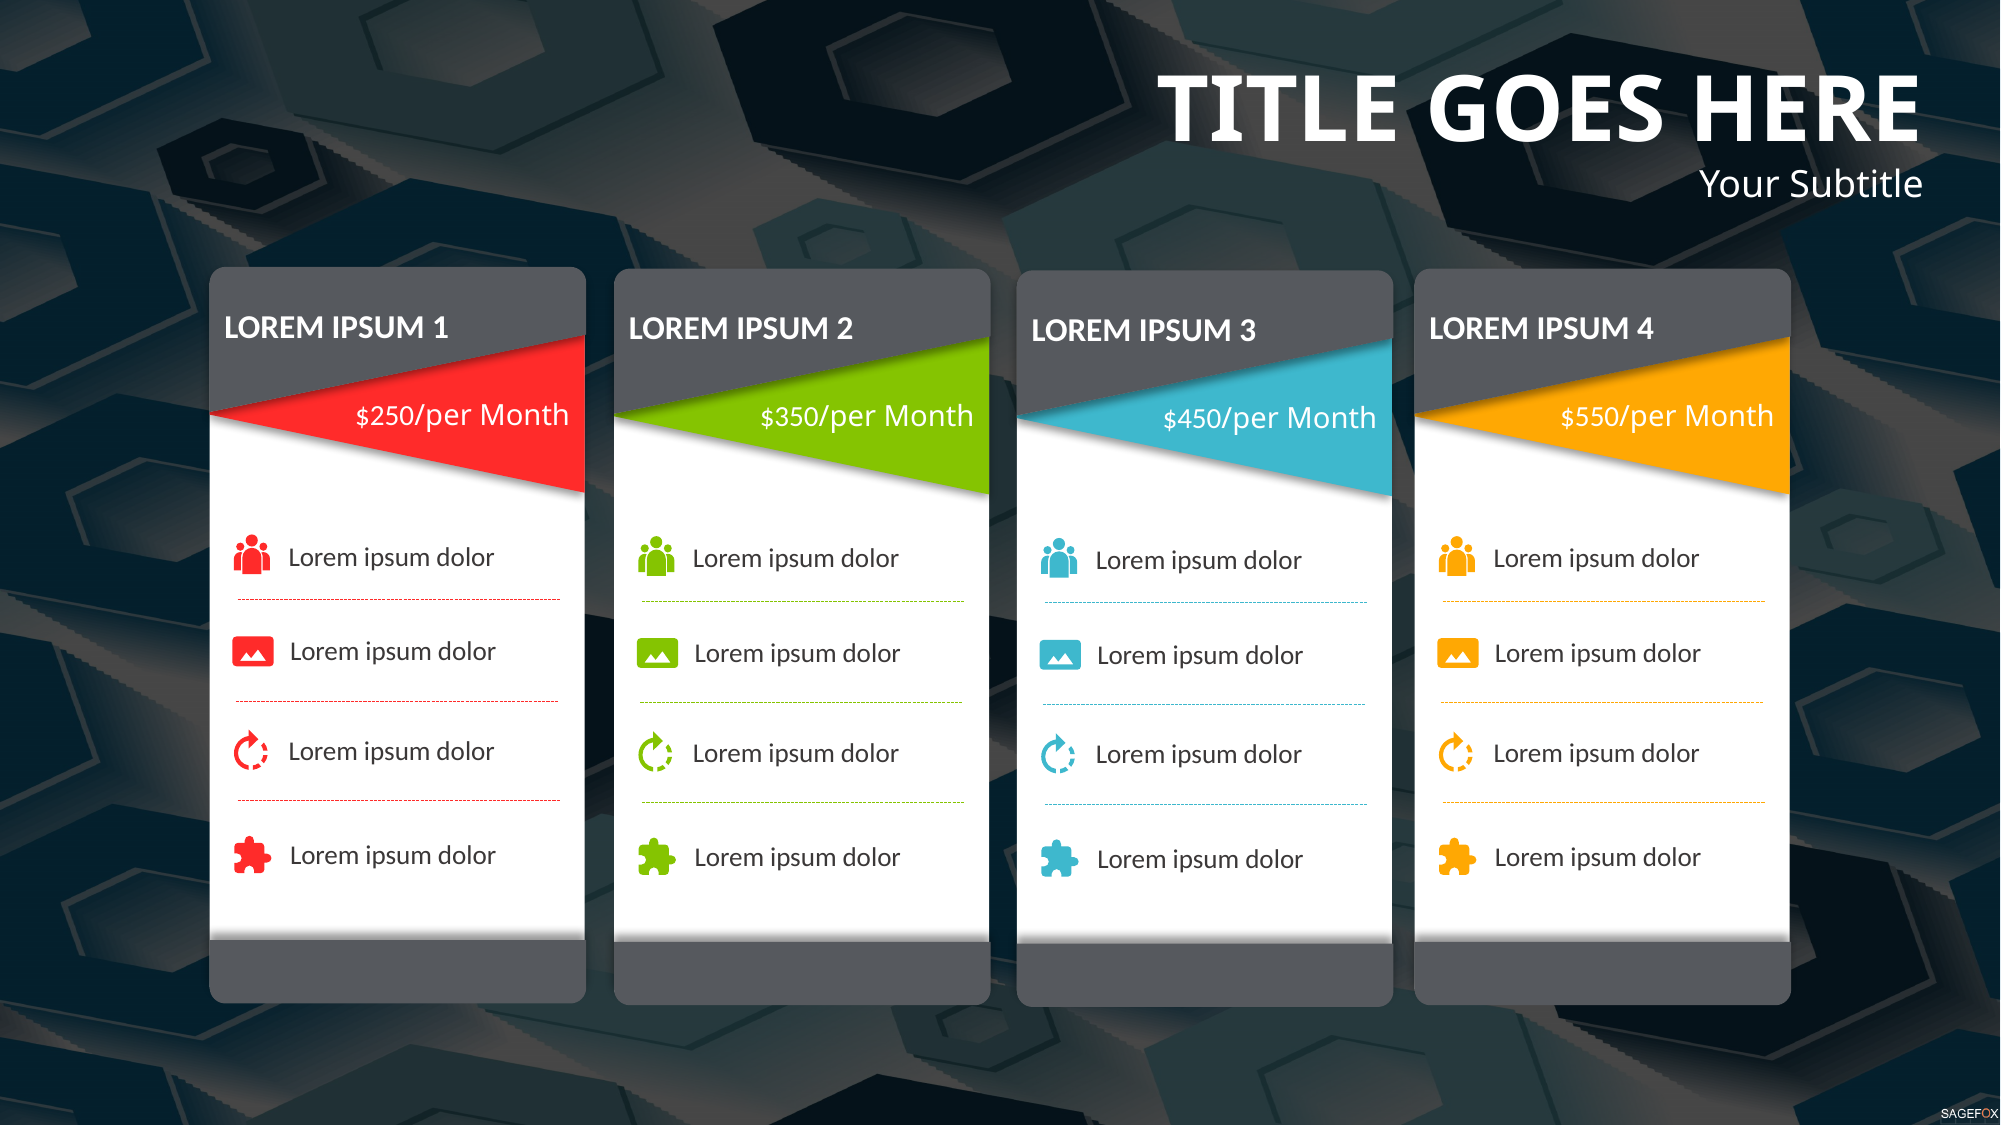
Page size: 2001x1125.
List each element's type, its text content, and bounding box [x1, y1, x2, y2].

text_box Lorem ipsum dolor [678, 727, 990, 775]
text_box [613, 428, 991, 930]
text_box [1041, 537, 1078, 578]
text_box Lorem ipsum dolor [678, 533, 990, 581]
text_box [665, 744, 673, 753]
text_box [657, 765, 666, 772]
text_box Lorem ipsum dolor [1478, 533, 1790, 581]
text_box [638, 837, 676, 875]
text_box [209, 266, 587, 412]
text_box [1466, 756, 1473, 766]
text_box [225, 412, 586, 494]
text_box Lorem ipsum dolor [273, 531, 585, 579]
text_box [1068, 758, 1075, 767]
text_box [1041, 733, 1066, 774]
text_box Lorem ipsum dolor [275, 830, 587, 878]
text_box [1414, 268, 1792, 414]
text_box [261, 742, 268, 751]
text_box Lorem ipsum dolor [275, 626, 587, 674]
text_box $350/per Month [728, 414, 990, 440]
text_box [1068, 746, 1075, 755]
text_box [1060, 766, 1069, 774]
text_box [1438, 536, 1475, 576]
text_box [1438, 731, 1464, 772]
text_box [1457, 765, 1467, 772]
text_box [233, 534, 270, 575]
text_box Lorem ipsum dolor [679, 832, 991, 880]
text_box [261, 755, 268, 764]
text_box [638, 731, 663, 772]
text_box [613, 940, 992, 1007]
text_box [208, 427, 586, 929]
text_box [234, 835, 272, 874]
text_box [252, 763, 262, 770]
text_box Lorem ipsum dolor [1478, 727, 1790, 775]
text_box [636, 638, 679, 668]
text_box [1437, 638, 1479, 668]
text_box [1015, 942, 1395, 1008]
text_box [614, 268, 991, 414]
text_box Lorem ipsum dolor [1082, 834, 1394, 882]
text_box Lorem ipsum dolor [273, 725, 585, 773]
text_box TITLE GOES HERE Your Subtitle [1035, 42, 1939, 212]
text_box [665, 756, 673, 766]
text_box $450/per Month [1131, 416, 1392, 442]
text_box [1439, 837, 1477, 875]
text_box Lorem ipsum dolor [1480, 832, 1792, 880]
text_box [634, 414, 991, 496]
text_box Lorem ipsum dolor [1480, 627, 1792, 676]
text_box [1413, 940, 1793, 1007]
text_box $250/per Month [323, 412, 585, 439]
text_box [1466, 744, 1473, 753]
text_box [1041, 839, 1079, 877]
text_box [1039, 639, 1081, 670]
text_box [208, 939, 588, 1005]
text_box Lorem ipsum dolor [1081, 729, 1392, 777]
text_box Lorem ipsum dolor [1081, 535, 1392, 583]
text_box [638, 536, 675, 576]
text_box Lorem ipsum dolor [679, 627, 991, 676]
text_box [233, 729, 259, 770]
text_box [1016, 270, 1394, 416]
text_box [1015, 429, 1393, 932]
text_box $550/per Month [1528, 414, 1790, 440]
text_box [1037, 416, 1393, 498]
text_box [1413, 428, 1791, 931]
text_box [232, 636, 274, 667]
text_box [1435, 414, 1791, 496]
text_box Lorem ipsum dolor [1082, 629, 1394, 677]
picture [0, 0, 2001, 1125]
